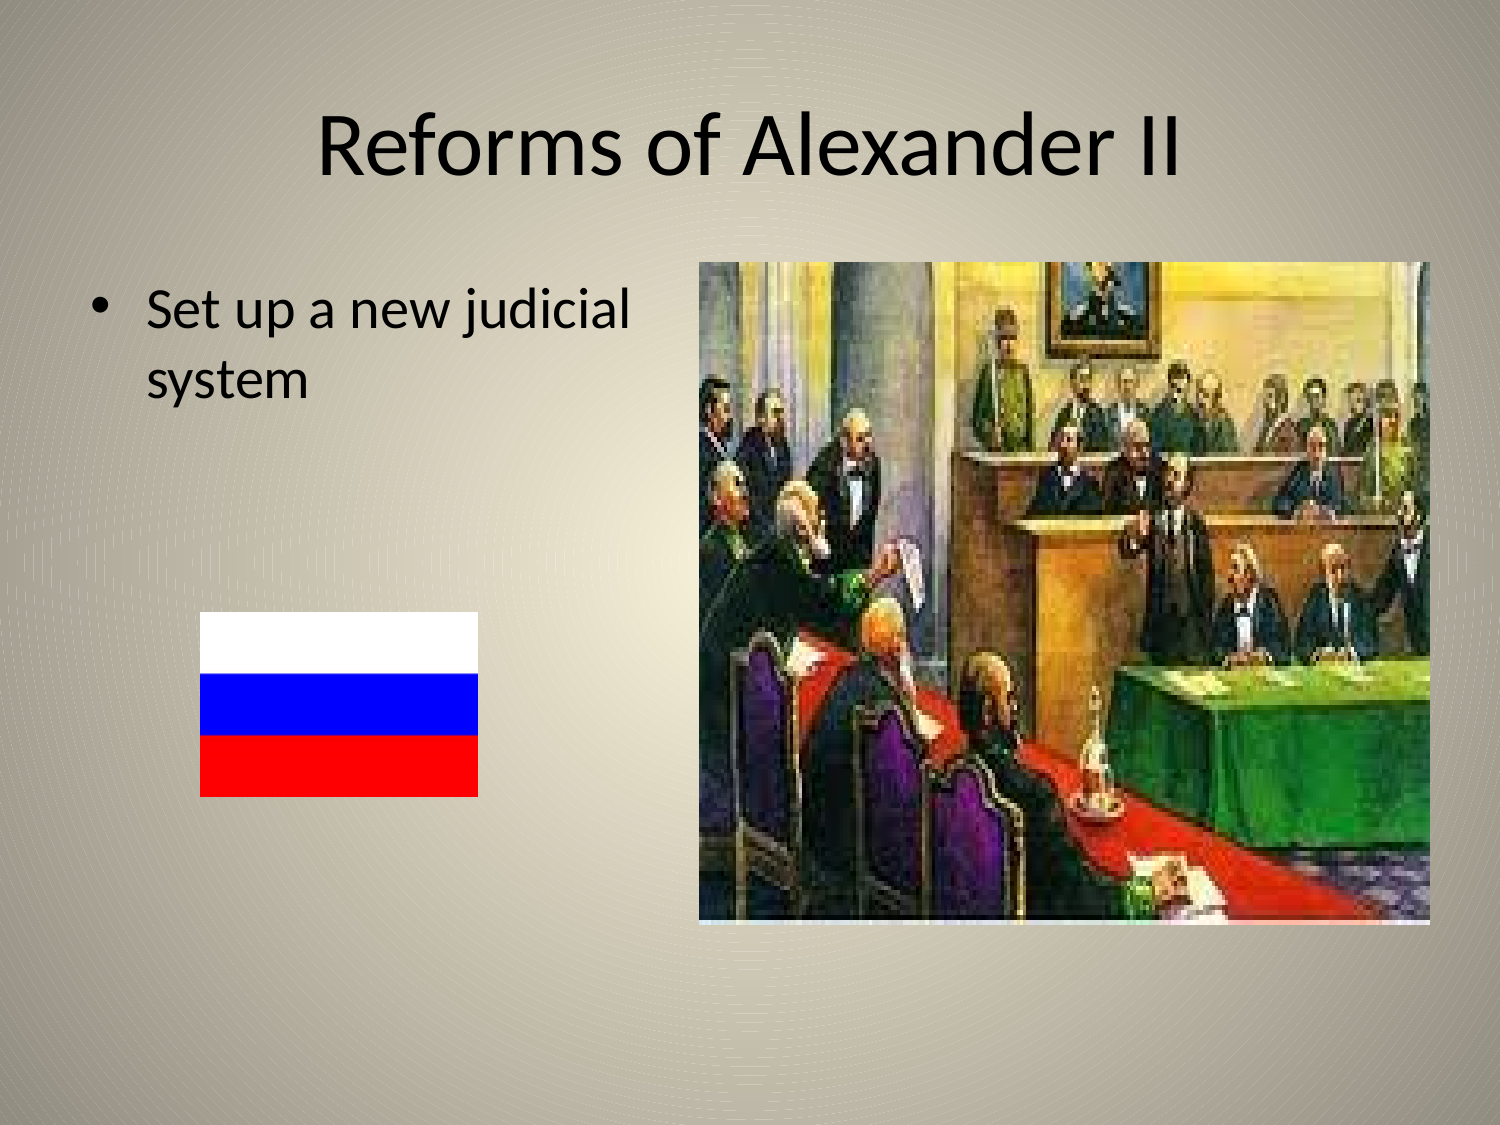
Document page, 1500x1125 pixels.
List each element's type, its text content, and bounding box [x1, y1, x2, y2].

picture [199, 612, 478, 797]
title Reforms of Alexander II [74, 44, 1426, 233]
list Set up a new judicial system [74, 262, 738, 1006]
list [699, 262, 1430, 926]
